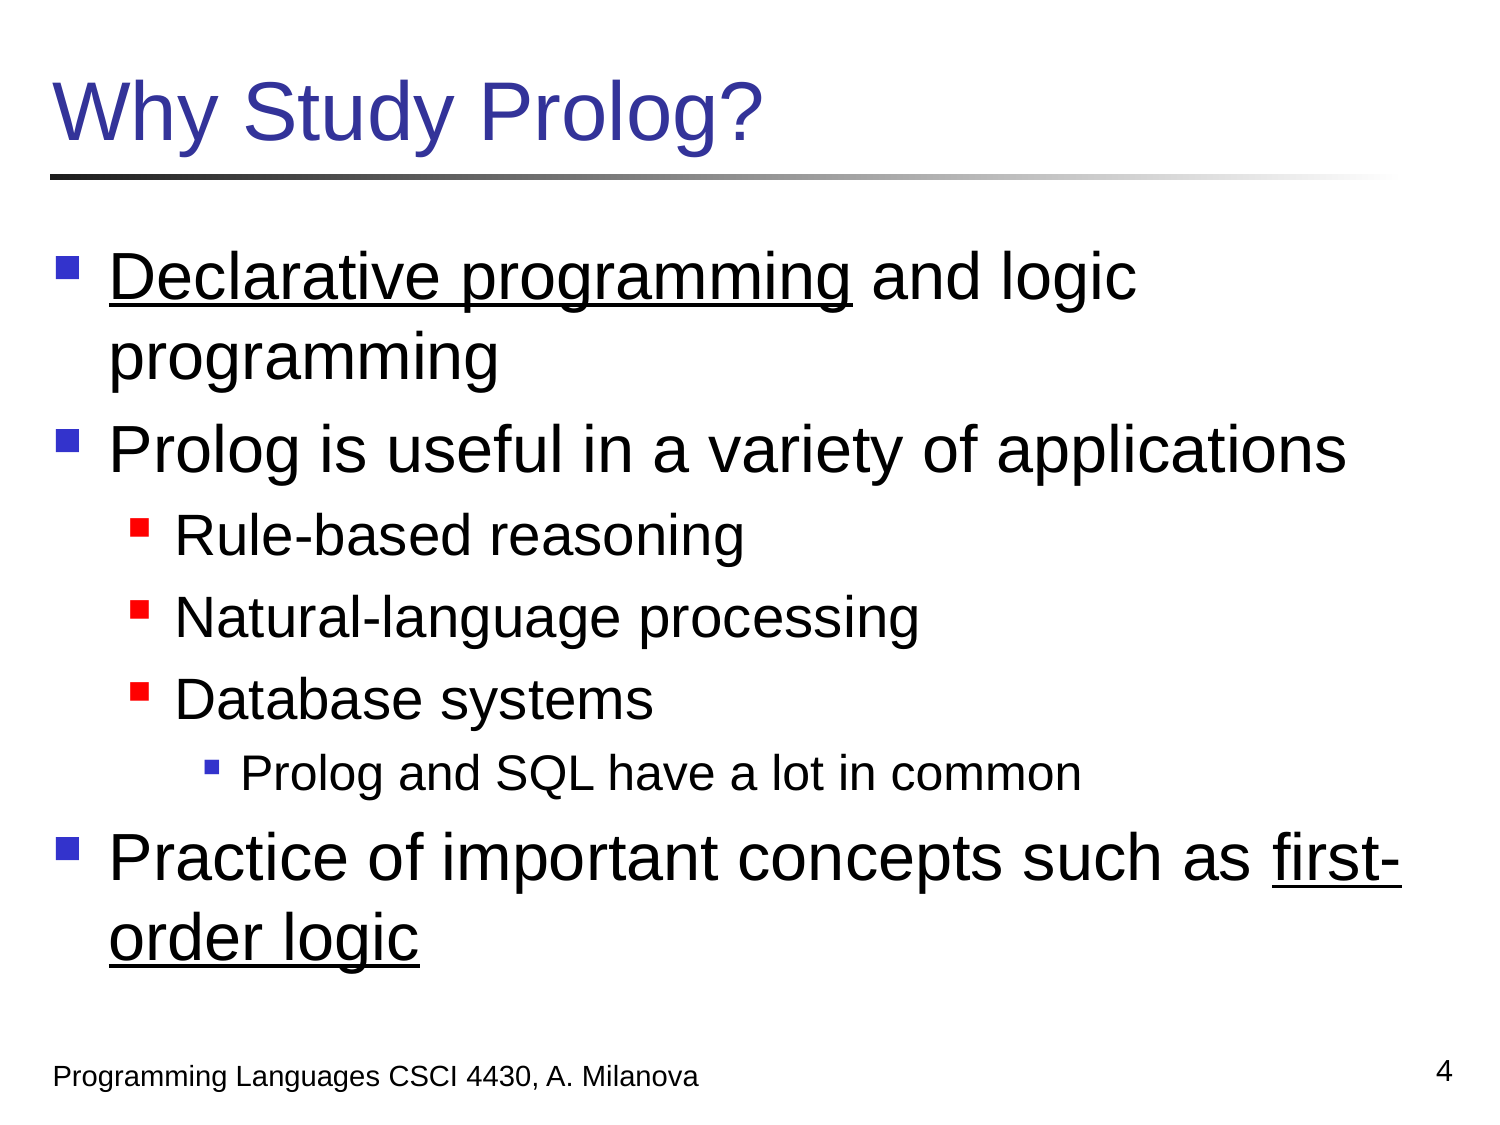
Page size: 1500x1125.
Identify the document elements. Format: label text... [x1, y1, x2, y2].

list Declarative programming and logic programming Prolog is useful in a variety of applications Rule-based reasoning Natural-language processing Database systems Prolog and SQL have a lot in common Practice of important concepts such as first-order logic [37, 224, 1469, 1013]
footer Programming Languages CSCI 4430, A. Milanova [37, 1024, 813, 1101]
slide_number 4 [1154, 1023, 1468, 1100]
title Why Study Prolog? [37, 0, 1466, 165]
